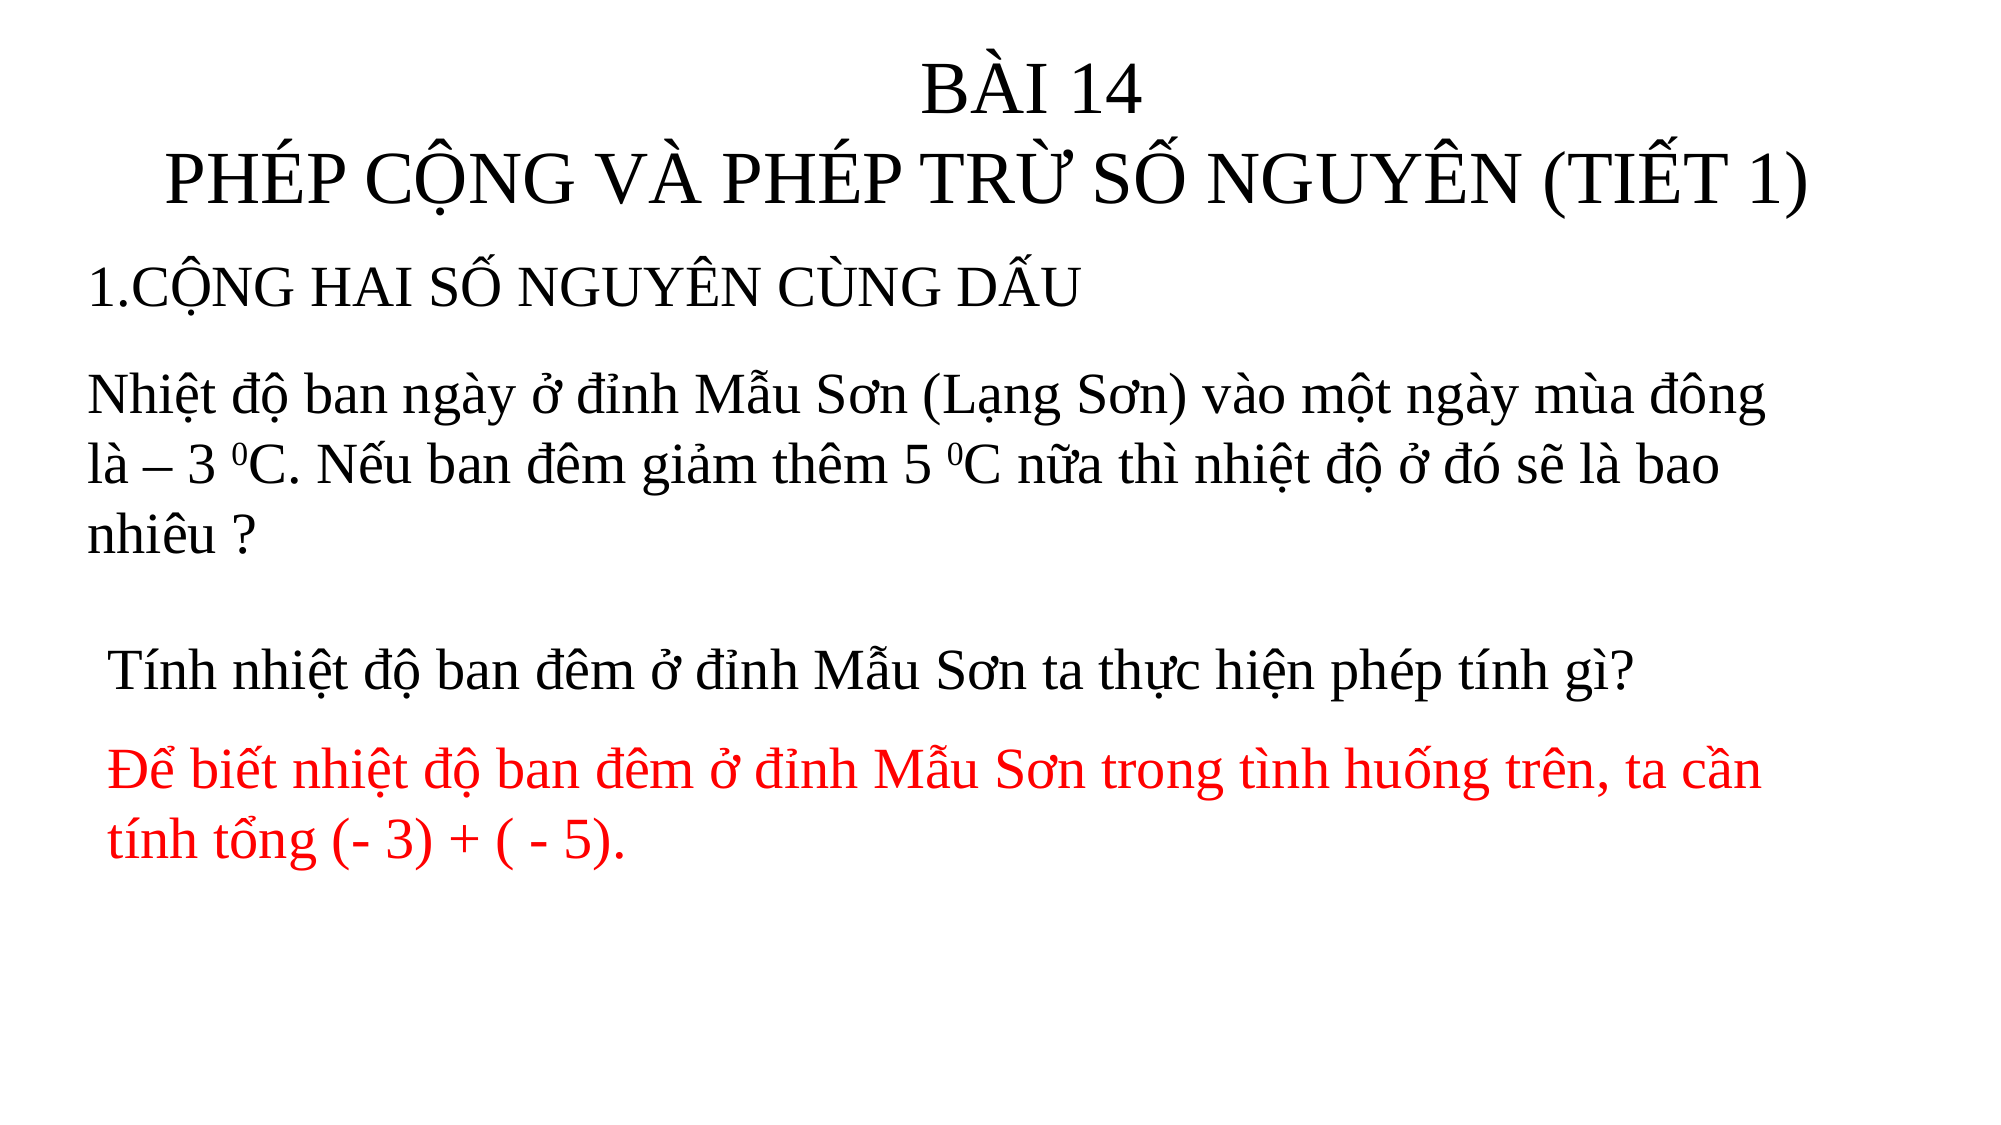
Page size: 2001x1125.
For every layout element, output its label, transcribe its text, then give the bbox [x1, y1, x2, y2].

text_box 1.CỘNG HAI SỐ NGUYÊN CÙNG DẤU [72, 241, 1837, 326]
text_box BÀI 14 PHÉP CỘNG VÀ PHÉP TRỪ SỐ NGUYÊN (TIẾT 1) [149, 31, 1914, 226]
text_box Để biết nhiệt độ ban đêm ở đỉnh Mẫu Sơn trong tình huống trên, ta cần tính tổng (- 3) + ( - 5). [93, 723, 1857, 878]
text_box Nhiệt độ ban ngày ở đỉnh Mẫu Sơn (Lạng Sơn) vào một ngày mùa đông là – 3 0C. Nếu ban đêm giảm thêm 5 0C nữa thì nhiệt độ ở đó sẽ là bao nhiêu ? [72, 347, 1837, 573]
text_box Tính nhiệt độ ban đêm ở đỉnh Mẫu Sơn ta thực hiện phép tính gì? [93, 624, 2000, 709]
